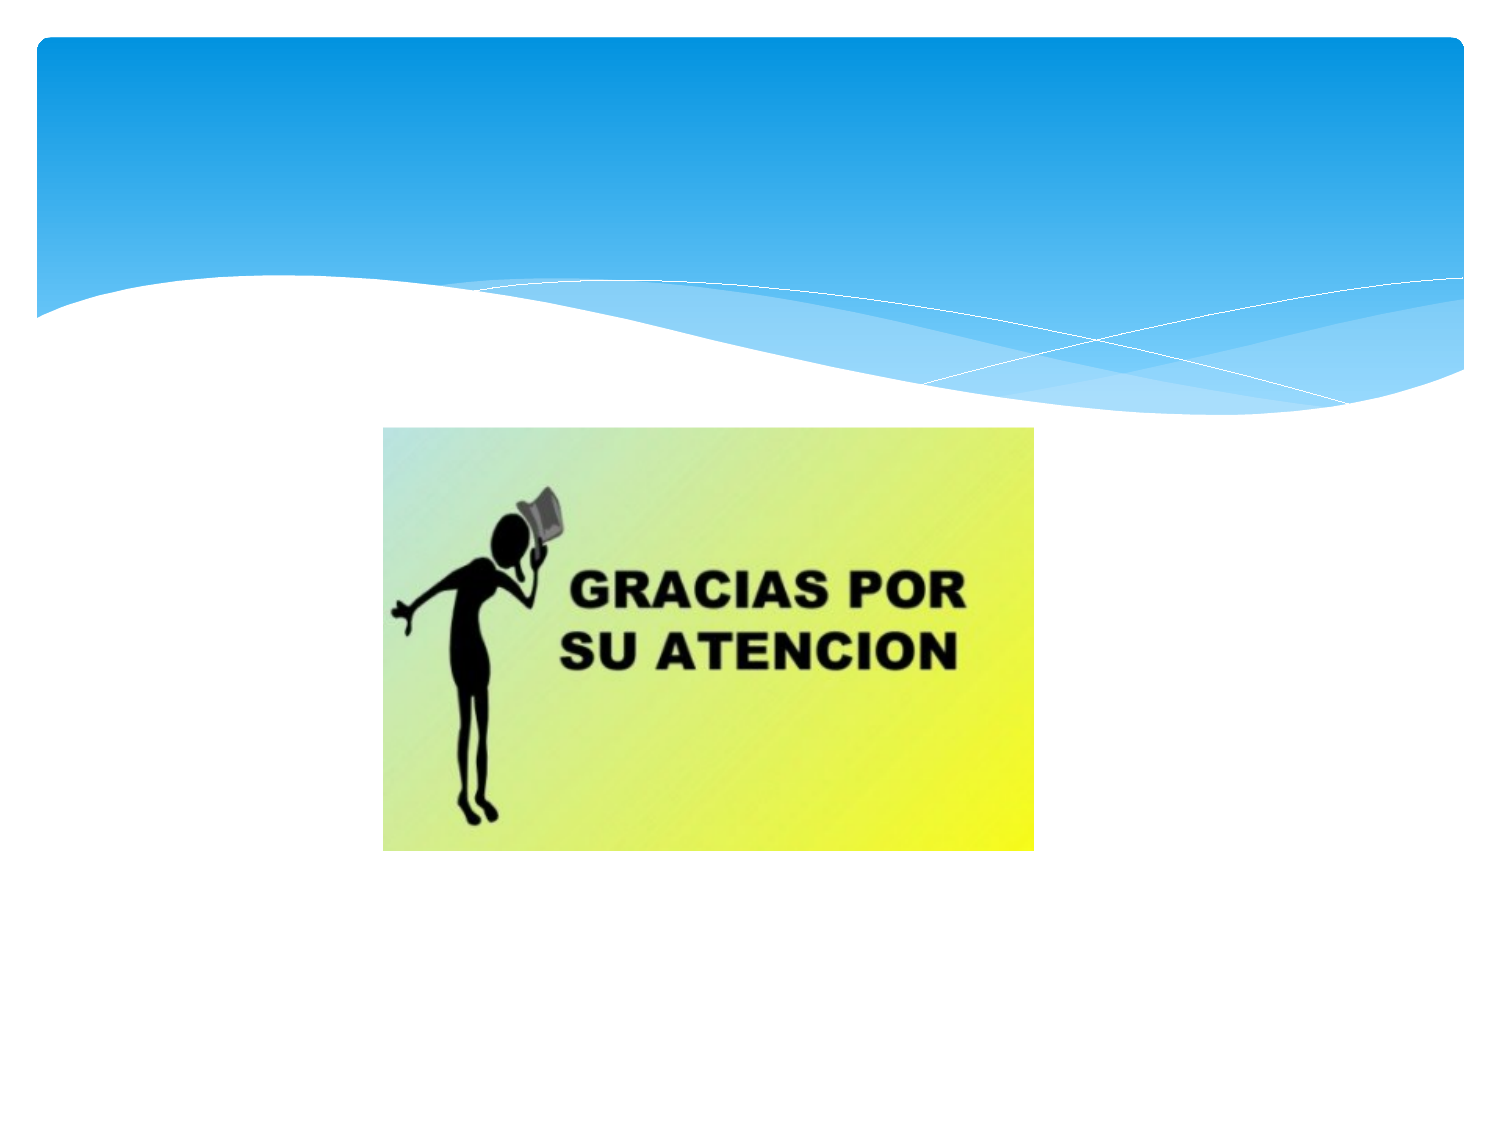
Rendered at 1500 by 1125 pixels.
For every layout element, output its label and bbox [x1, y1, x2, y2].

picture [383, 420, 1035, 851]
